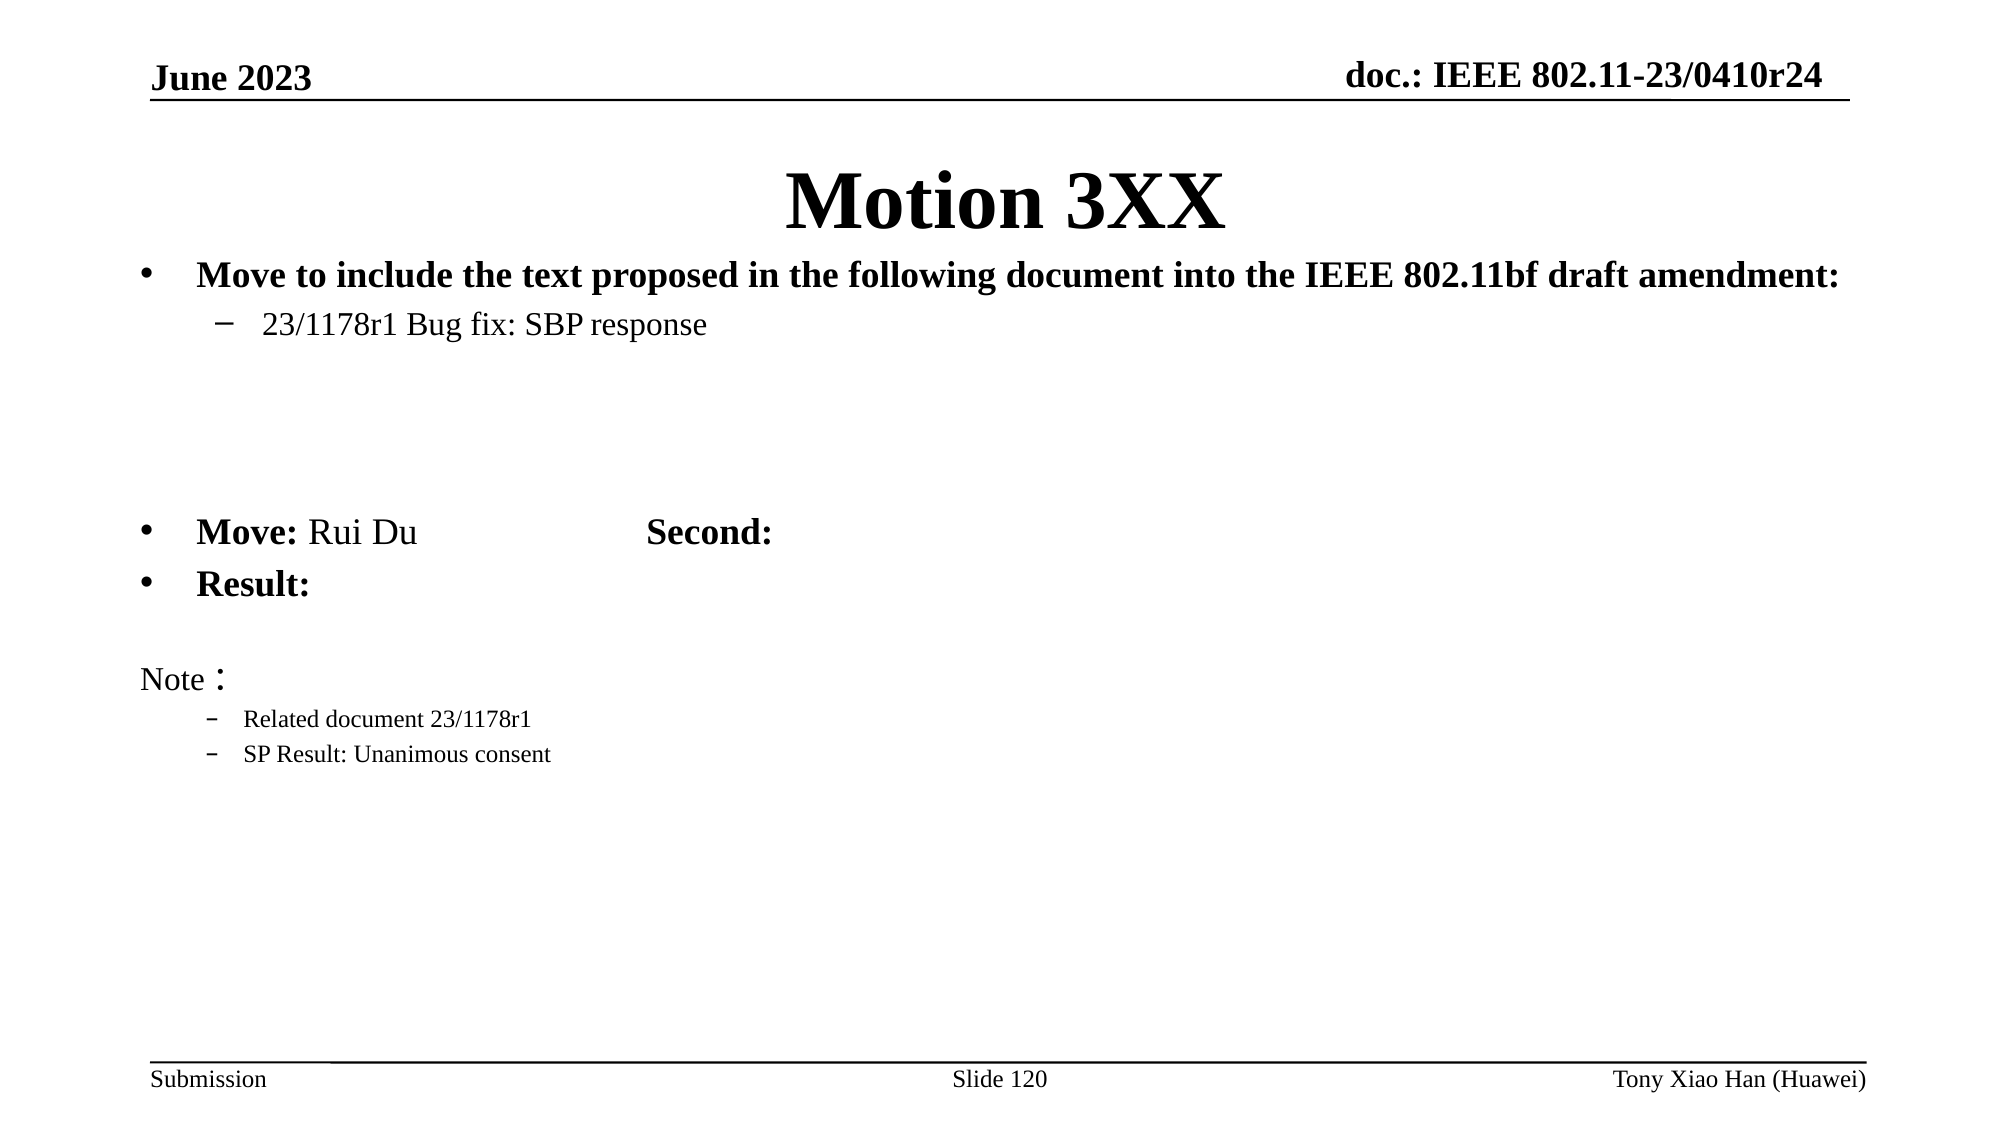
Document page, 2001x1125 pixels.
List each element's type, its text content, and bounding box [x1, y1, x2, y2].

text_box Motion 3XX [368, 137, 1644, 212]
text_box Move to include the text proposed in the following document into the IEEE 802.11bf draft amendment: 23/1178r1 Bug fix: SBP response Move: Rui Du Second: Result: Note： Related document 23/1178r1 SP Result: Unanimous consent [125, 212, 1888, 900]
